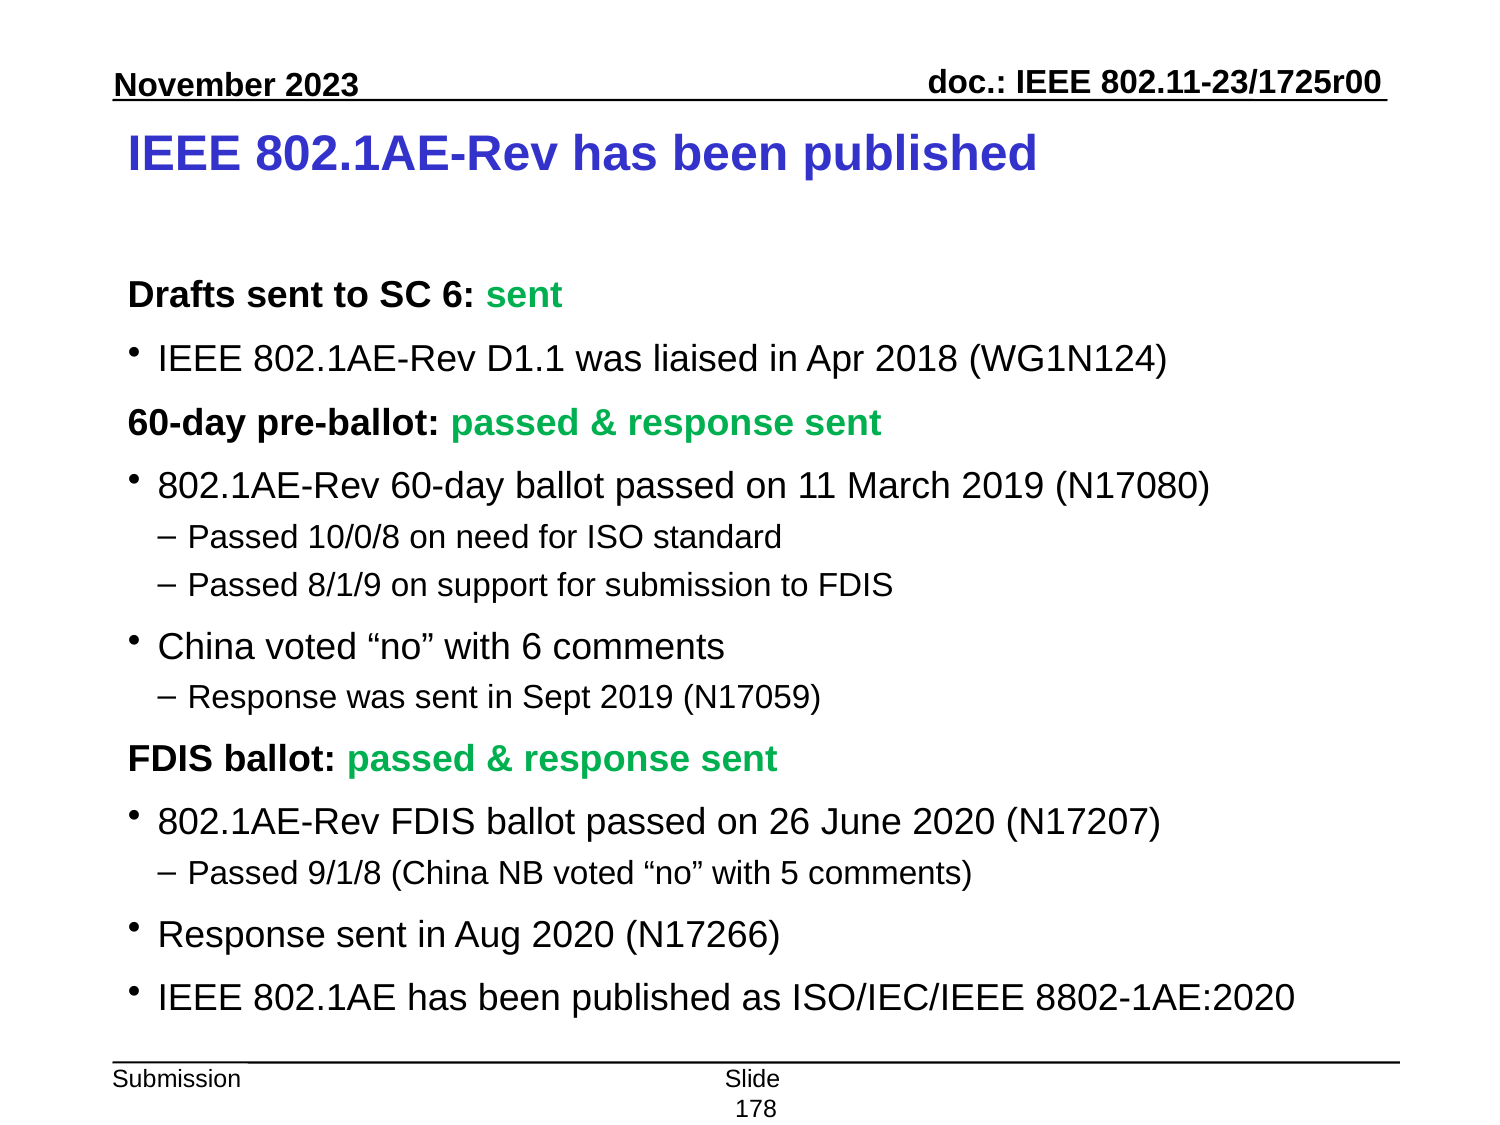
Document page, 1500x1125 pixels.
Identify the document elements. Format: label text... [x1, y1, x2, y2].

slide_number Slide 178 [709, 1061, 803, 1093]
title IEEE 802.1AE-Rev has been published [112, 112, 1388, 262]
list Drafts sent to SC 6: sent IEEE 802.1AE-Rev D1.1 was liaised in Apr 2018 (WG1N124) 60-day pre-ballot: passed & response sent 802.1AE-Rev 60-day ballot passed on 11 March 2019 (N17080) Passed 10/0/8 on need for ISO standard Passed 8/1/9 on support for submission to FDIS China voted “no” with 6 comments Response was sent in Sept 2019 (N17059) FDIS ballot: passed & response sent 802.1AE-Rev FDIS ballot passed on 26 June 2020 (N17207) Passed 9/1/8 (China NB voted “no” with 5 comments) Response sent in Aug 2020 (N17266) IEEE 802.1AE has been published as ISO/IEC/IEEE 8802-1AE:2020 [112, 262, 1388, 938]
